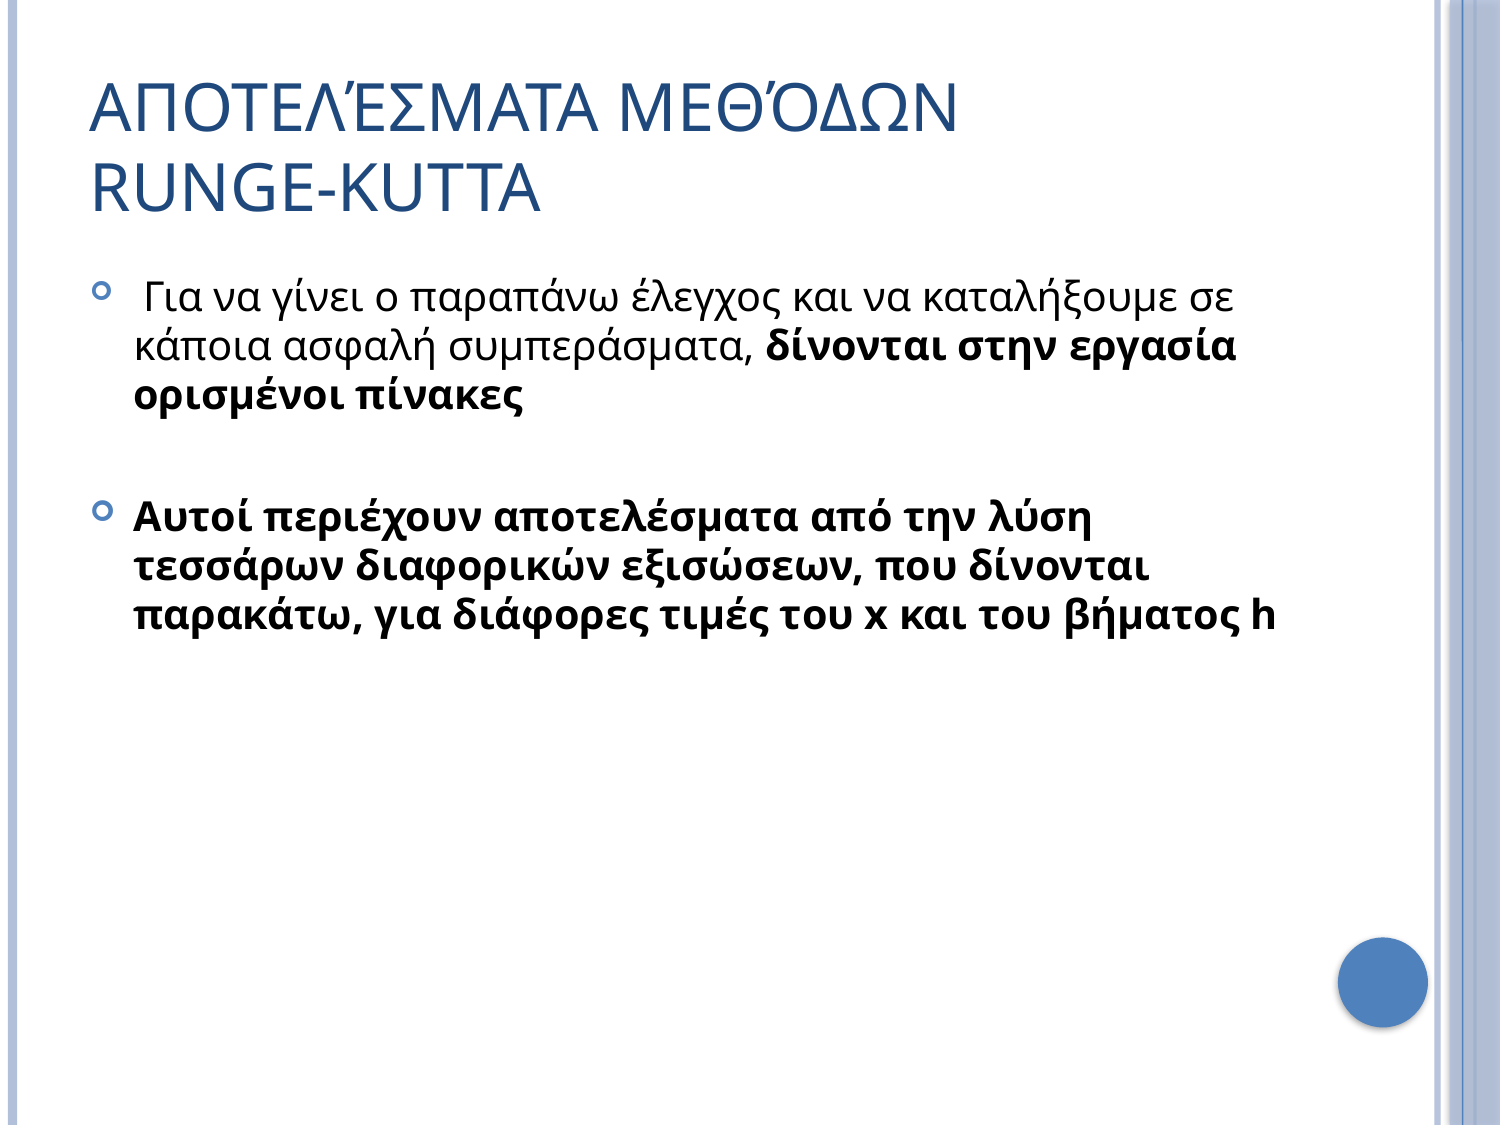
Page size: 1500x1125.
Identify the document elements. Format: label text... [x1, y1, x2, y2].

title Αποτελέσματα μεθόδων Runge-Kutta [75, 45, 1300, 233]
list Για να γίνει ο παραπάνω έλεγχος και να καταλήξουμε σε κάποια ασφαλή συμπεράσματα, δίνονται στην εργασία ορισμένοι πίνακες Αυτοί περιέχουν αποτελέσματα από την λύση τεσσάρων διαφορικών εξισώσεων, που δίνονται παρακάτω, για διάφορες τιμές του x και του βήματος h [75, 262, 1300, 1062]
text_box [674, 328, 826, 362]
